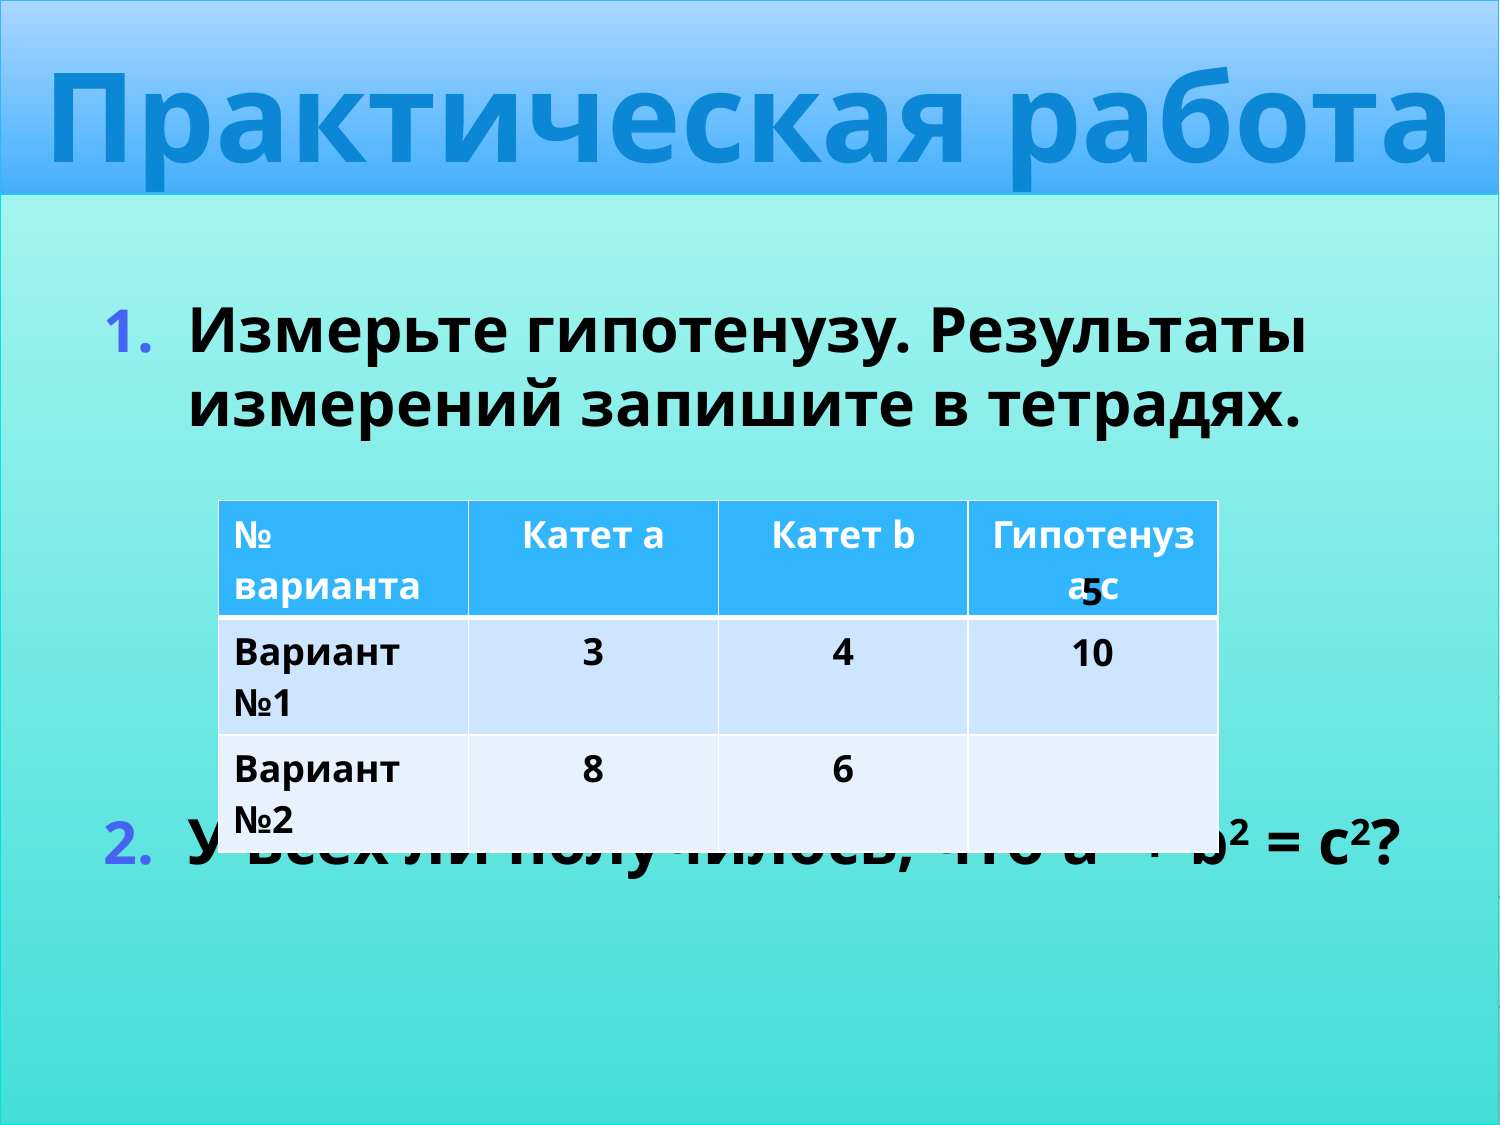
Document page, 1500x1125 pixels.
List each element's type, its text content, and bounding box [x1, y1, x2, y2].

table_cell Вариант №1 [219, 620, 468, 734]
text_box Измерьте гипотенузу. Результаты измерений запишите в тетрадях. У всех ли получилось, что a2 + b2 = с2? [0, 194, 1499, 1125]
table_header Катет a [469, 501, 718, 615]
table_cell [969, 620, 1217, 734]
text_box 10 [974, 621, 1211, 682]
table_cell [969, 736, 1217, 851]
table_header № варианта [219, 501, 468, 615]
table_cell 8 [469, 736, 718, 851]
table_cell 3 [469, 620, 718, 734]
table_cell 4 [719, 620, 967, 734]
table_cell Вариант №2 [219, 736, 468, 851]
table_header Гипотенуза c [969, 501, 1217, 615]
text_box Практическая работа [0, 0, 1499, 194]
table_cell 6 [719, 736, 967, 851]
table_header Катет b [719, 501, 967, 615]
text_box 5 [974, 560, 1211, 621]
